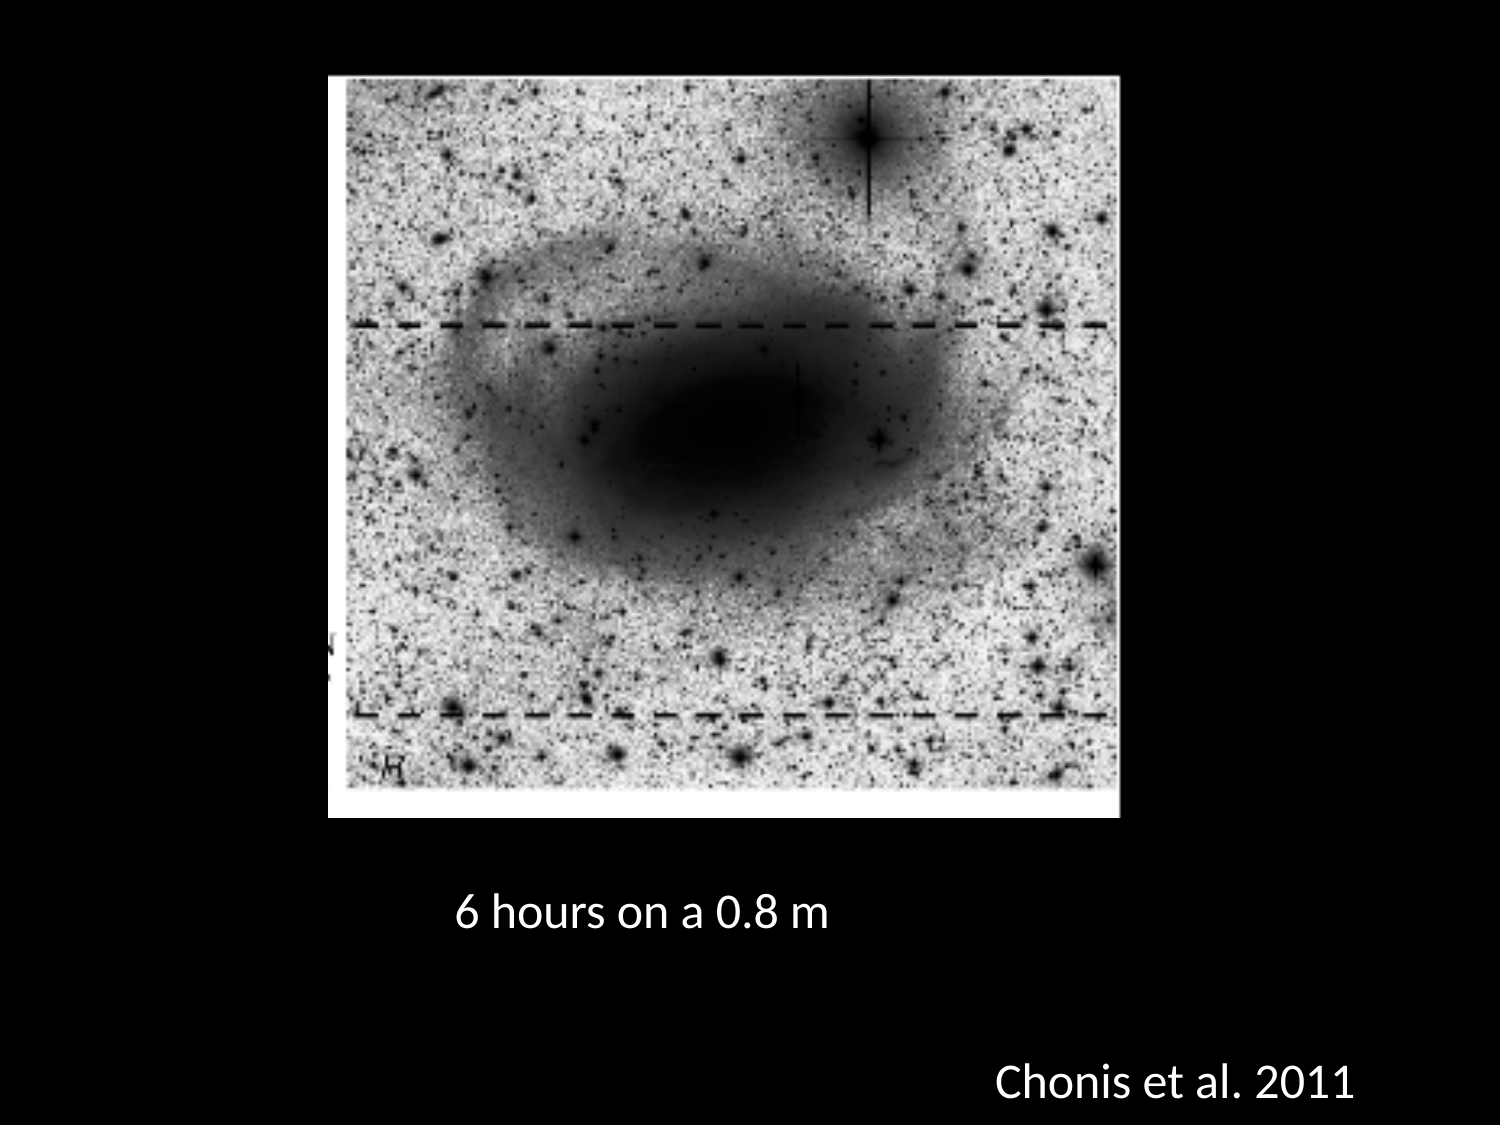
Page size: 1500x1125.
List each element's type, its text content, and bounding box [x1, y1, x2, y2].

text_box 6 hours on a 0.8 m [454, 878, 831, 939]
text_box Chonis et al. 2011 [994, 1048, 1356, 1109]
picture [327, 50, 1135, 819]
